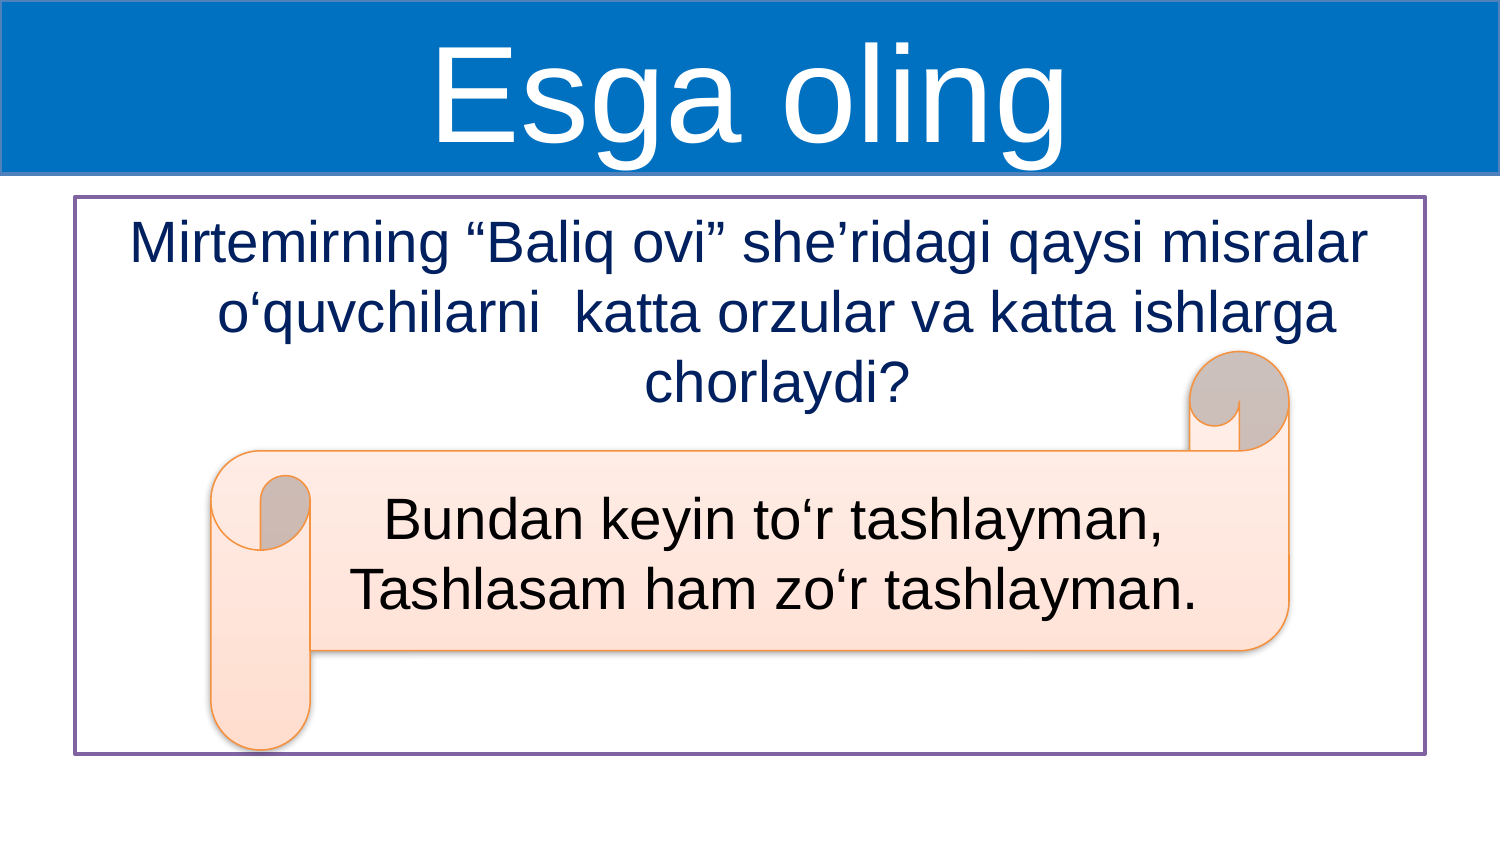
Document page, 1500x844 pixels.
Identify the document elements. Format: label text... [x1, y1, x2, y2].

list Mirtemirning “Baliq ovi” she’ridagi qaysi misralar o‘quvchilarni katta orzular va katta ishlarga chorlaydi? [73, 195, 1427, 756]
title Esga oling [0, 0, 1500, 176]
text_box Bundan keyin to‘r tashlayman, Tashlasam ham zo‘r tashlayman. [210, 350, 1290, 751]
